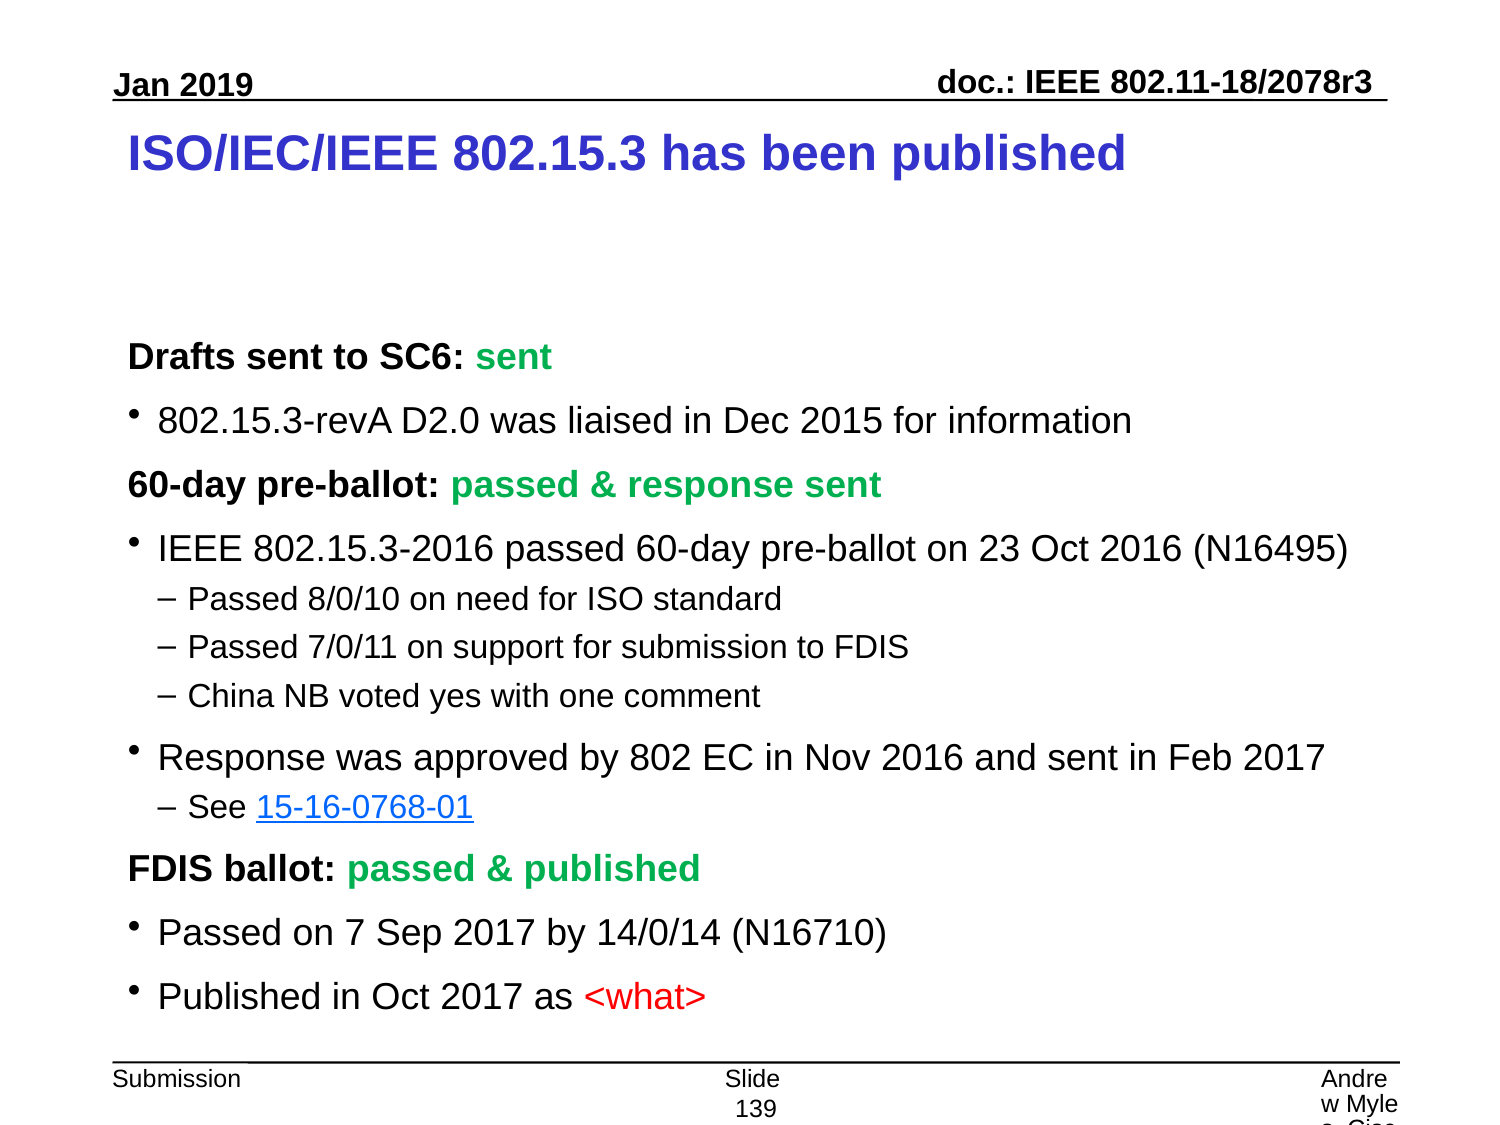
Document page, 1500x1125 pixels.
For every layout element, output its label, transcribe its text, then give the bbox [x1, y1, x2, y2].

title ISO/IEC/IEEE 802.15.3 has been published [112, 112, 1388, 288]
slide_number Slide 139 [709, 1061, 803, 1093]
list Drafts sent to SC6: sent 802.15.3-revA D2.0 was liaised in Dec 2015 for information 60-day pre-ballot: passed & response sent IEEE 802.15.3-2016 passed 60-day pre-ballot on 23 Oct 2016 (N16495) Passed 8/0/10 on need for ISO standard Passed 7/0/11 on support for submission to FDIS China NB voted yes with one comment Response was approved by 802 EC in Nov 2016 and sent in Feb 2017 See 15-16-0768-01 FDIS ballot: passed & published Passed on 7 Sep 2017 by 14/0/14 (N16710) Published in Oct 2017 as <what> [112, 324, 1388, 1000]
footer Andrew Myles, Cisco [1320, 1061, 1402, 1093]
